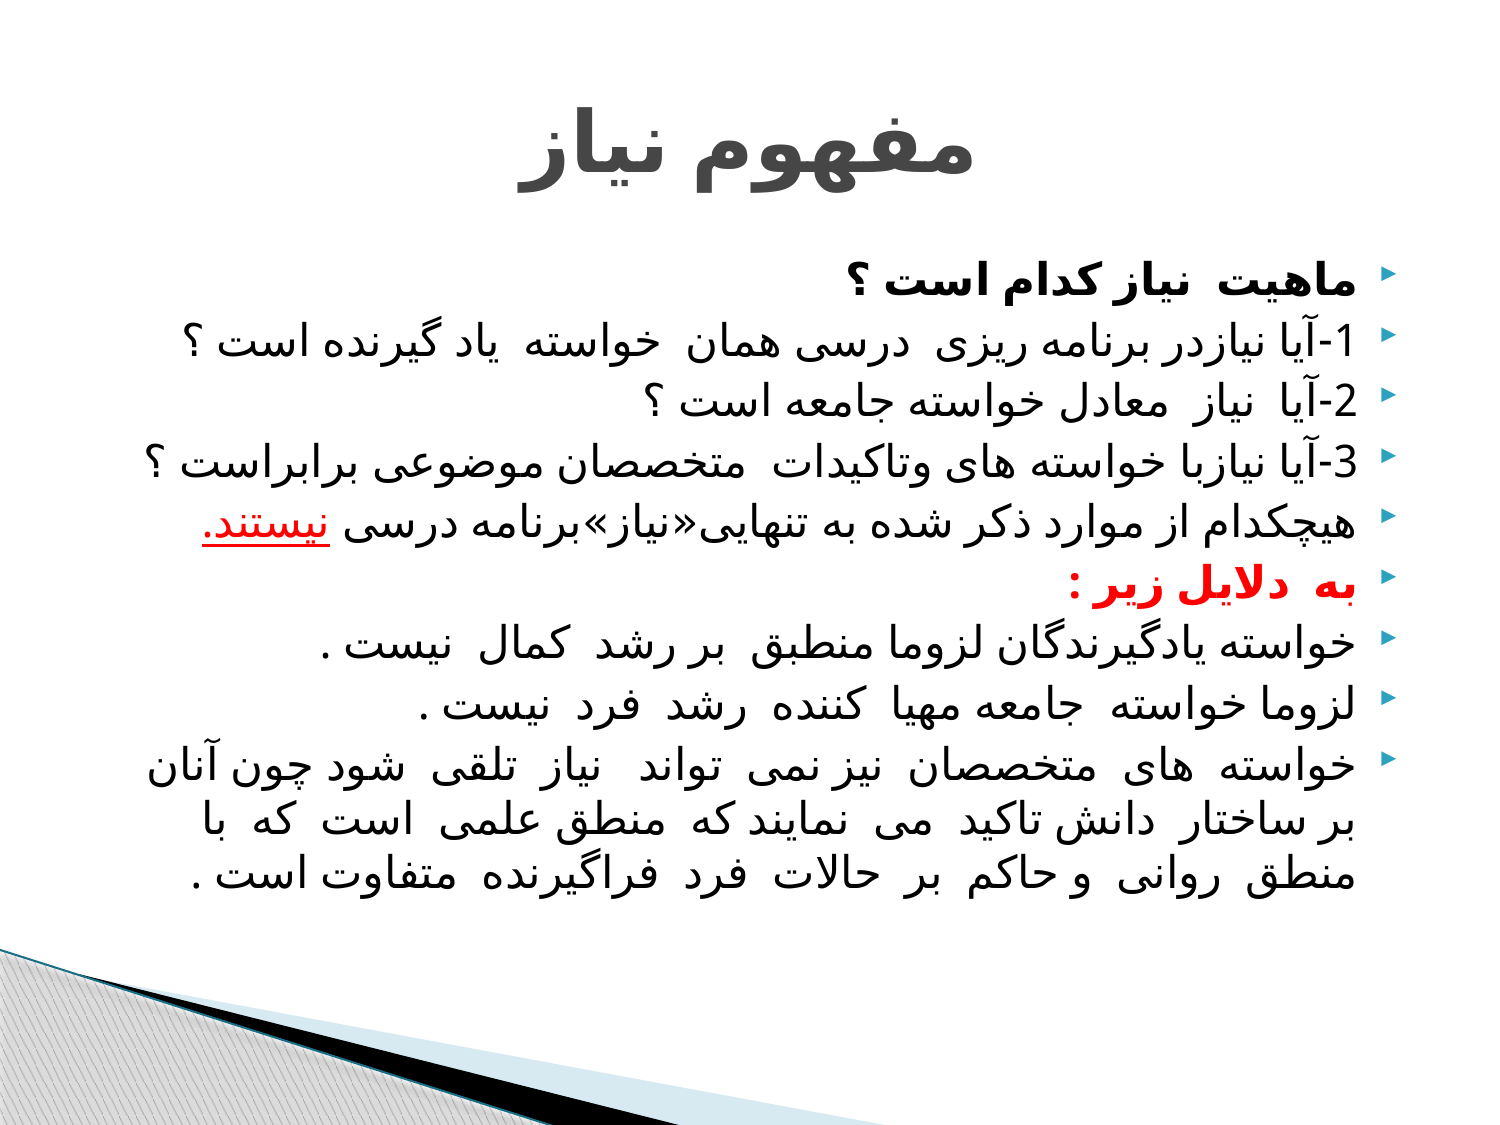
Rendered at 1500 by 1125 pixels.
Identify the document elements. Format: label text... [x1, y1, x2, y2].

list ماهیت نیاز کدام است ؟ 1-آیا نیازدر برنامه ریزی درسی همان خواسته یاد گیرنده است ؟ 2-آیا نیاز معادل خواسته جامعه است ؟ 3-آیا نیازبا خواسته های وتاکیدات متخصصان موضوعی برابراست ؟ هیچکدام از موارد ذکر شده به تنهایی«نیاز»برنامه درسی نیستند. به دلایل زیر : خواسته یادگیرندگان لزوما منطبق بر رشد کمال نیست . لزوما خواسته جامعه مهیا کننده رشد فرد نیست . خواسته های متخصصان نیز نمی تواند نیاز تلقی شود چون آنان بر ساختار دانش تاکید می نمایند که منطق علمی است که با منطق روانی و حاکم بر حالات فرد فراگیرنده متفاوت است . [75, 243, 1425, 986]
title مفهوم نیاز [75, 45, 1425, 233]
